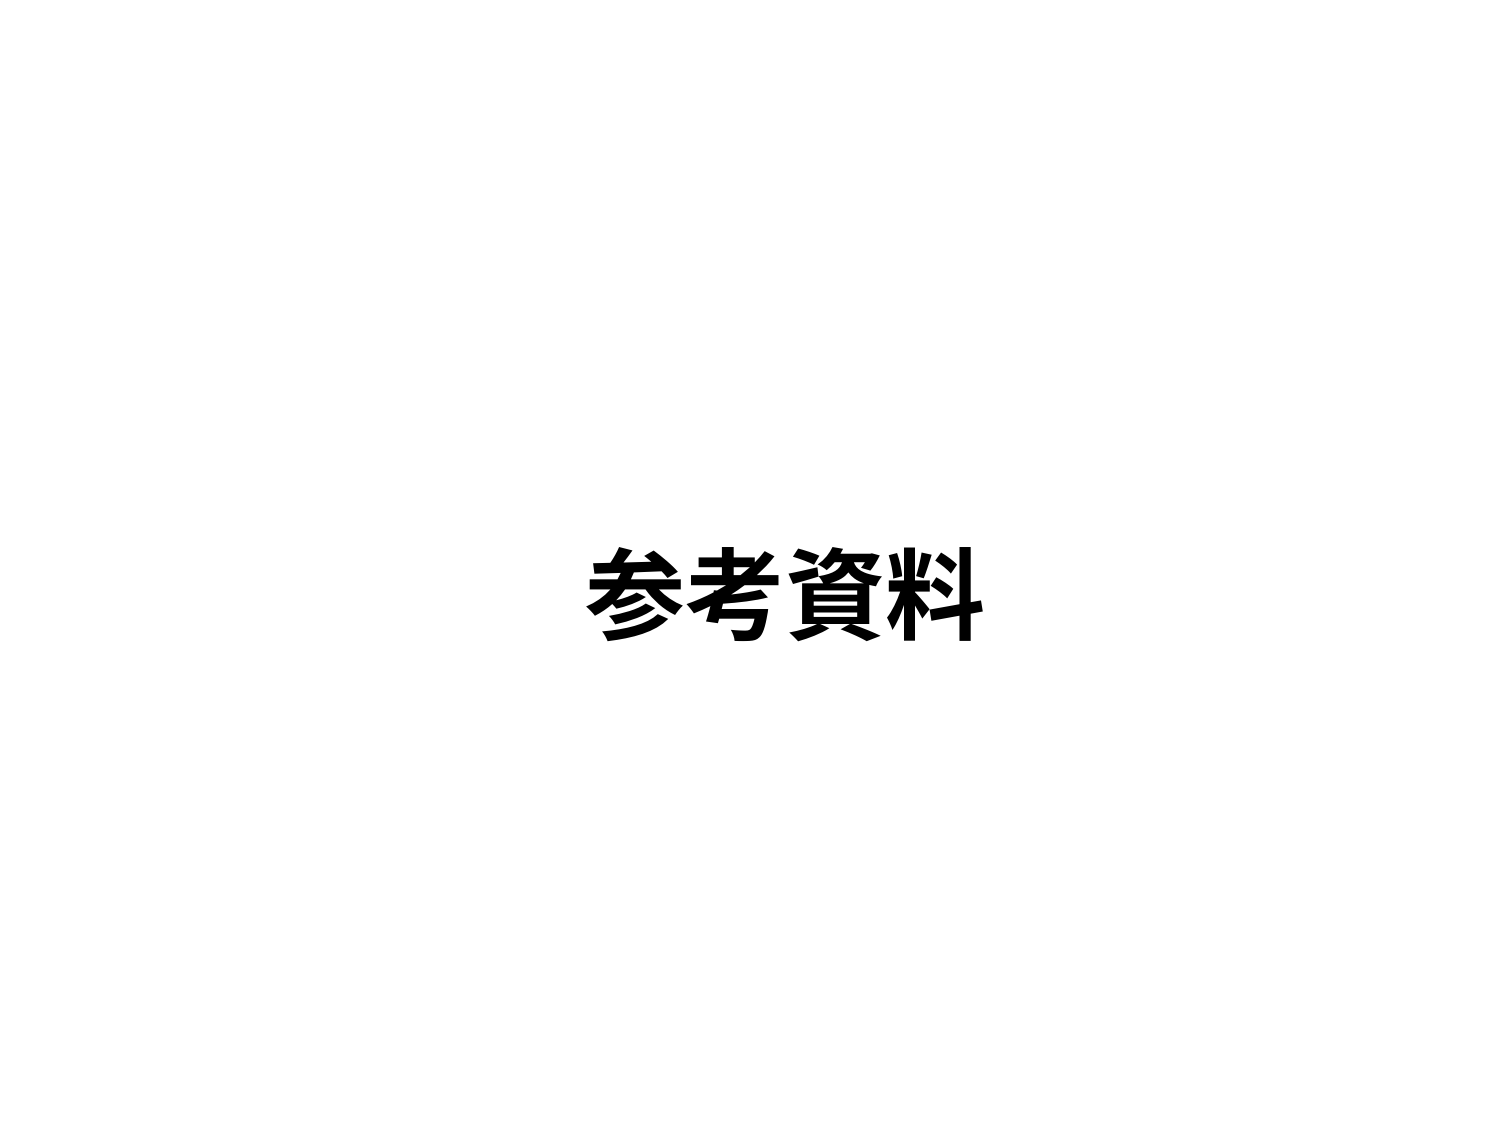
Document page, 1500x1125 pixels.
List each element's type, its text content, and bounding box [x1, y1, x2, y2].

title 参考資料 [410, 462, 1160, 663]
